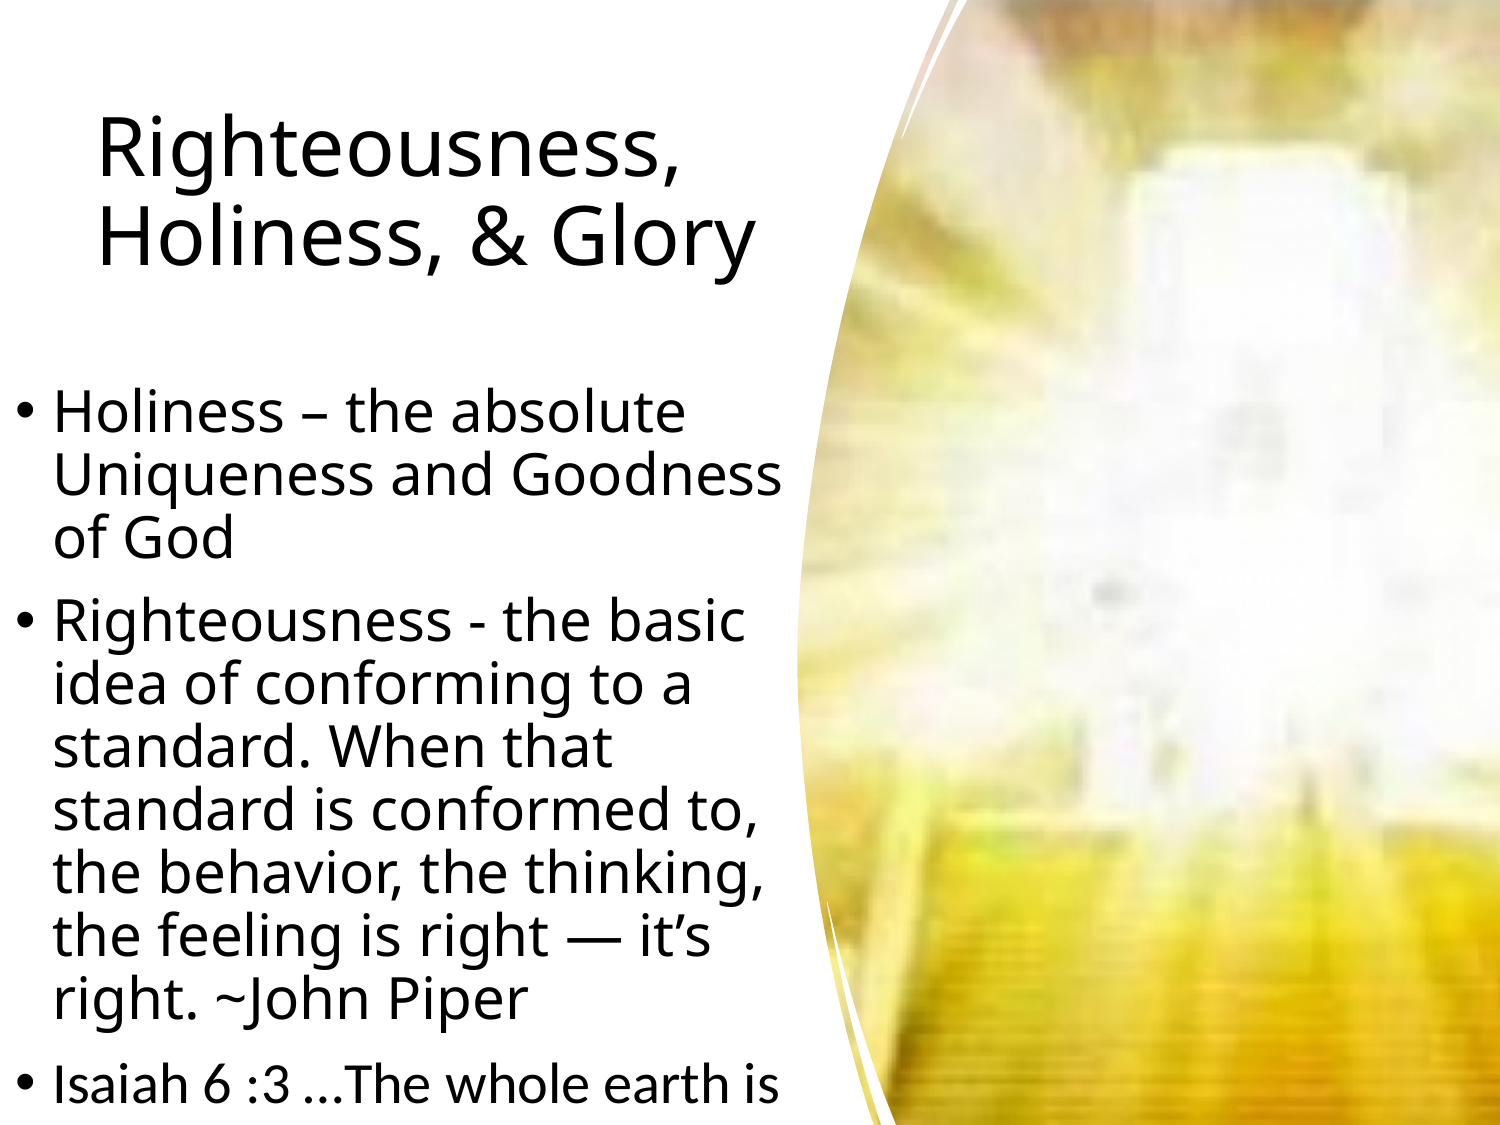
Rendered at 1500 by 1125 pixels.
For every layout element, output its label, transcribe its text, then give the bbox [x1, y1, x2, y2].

title Righteousness, Holiness, & Glory [80, 46, 797, 291]
list Holiness – the absolute Uniqueness and Goodness of God Righteousness - the basic idea of conforming to a standard. When that standard is conformed to, the behavior, the thinking, the feeling is right — it’s right. ~John Piper Isaiah 6 :3 …The whole earth is full of His glory.” [0, 374, 797, 920]
picture [797, 0, 1500, 1125]
